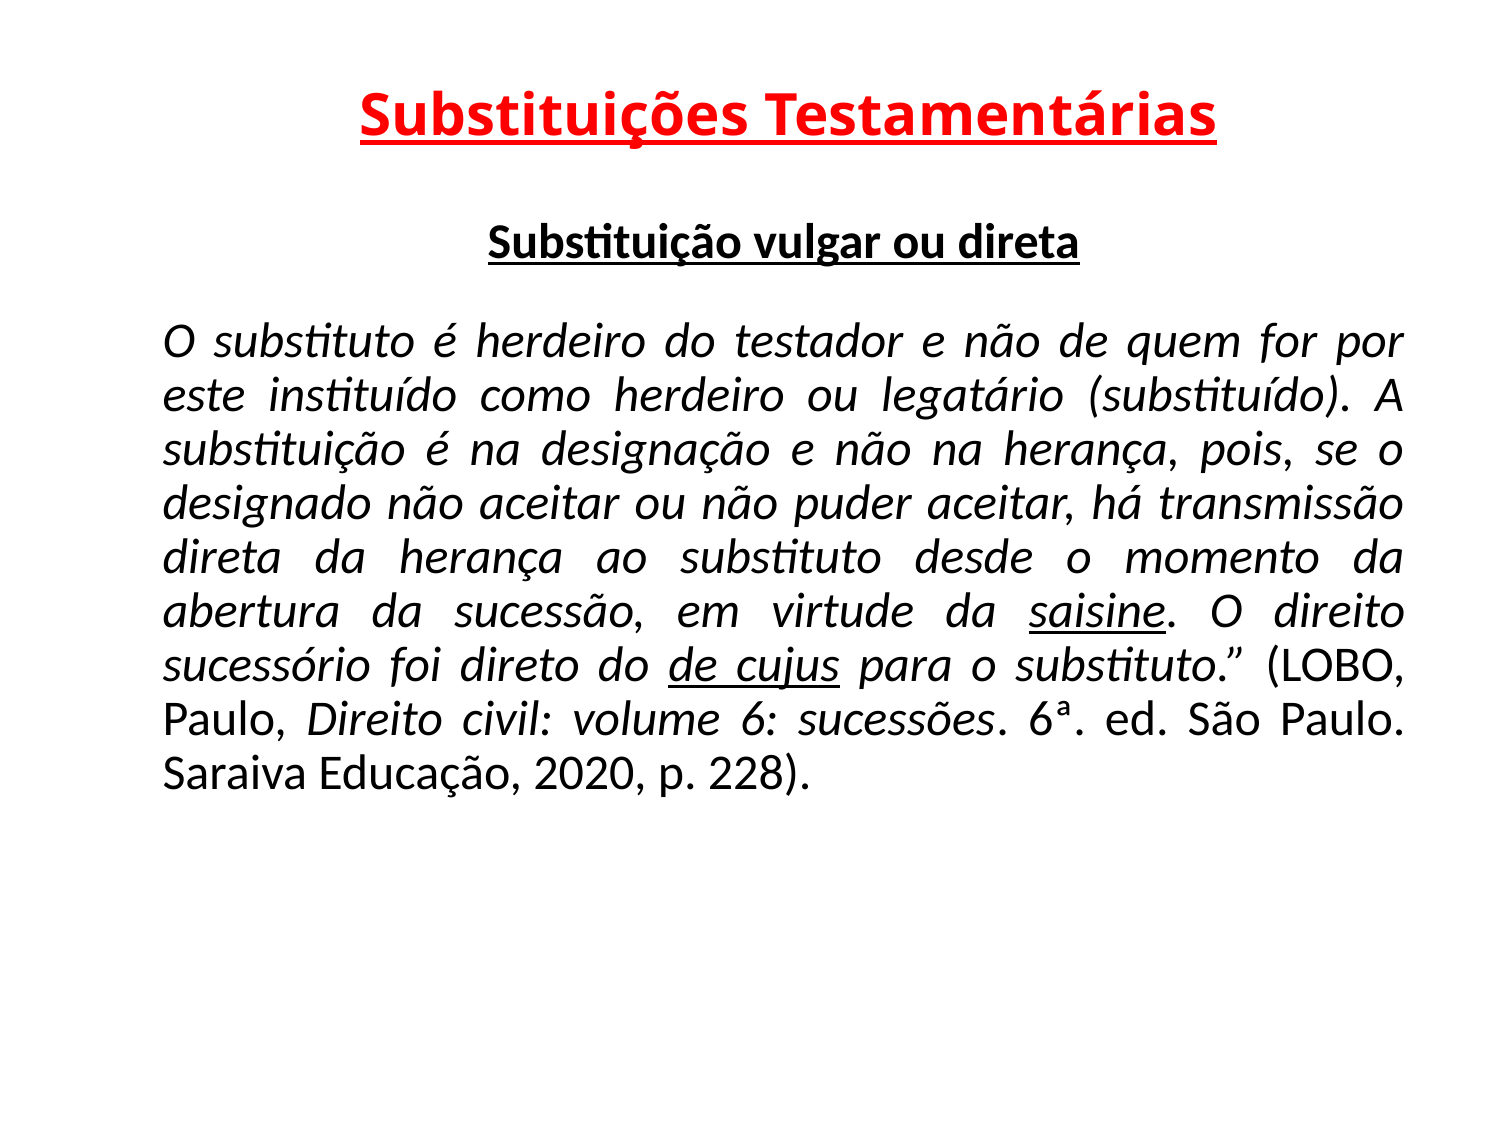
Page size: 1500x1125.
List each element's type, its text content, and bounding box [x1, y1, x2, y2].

title Substituições Testamentárias [147, 25, 1430, 209]
list Substituição vulgar ou direta O substituto é herdeiro do testador e não de quem for por este instituído como herdeiro ou legatário (substituído). A substituição é na designação e não na herança, pois, se o designado não aceitar ou não puder aceitar, há transmissão direta da herança ao substituto desde o momento da abertura da sucessão, em virtude da saisine. O direito sucessório foi direto do de cujus para o substituto.” (LOBO, Paulo, Direito civil: volume 6: sucessões. 6ª. ed. São Paulo. Saraiva Educação, 2020, p. 228). [147, 208, 1421, 1100]
